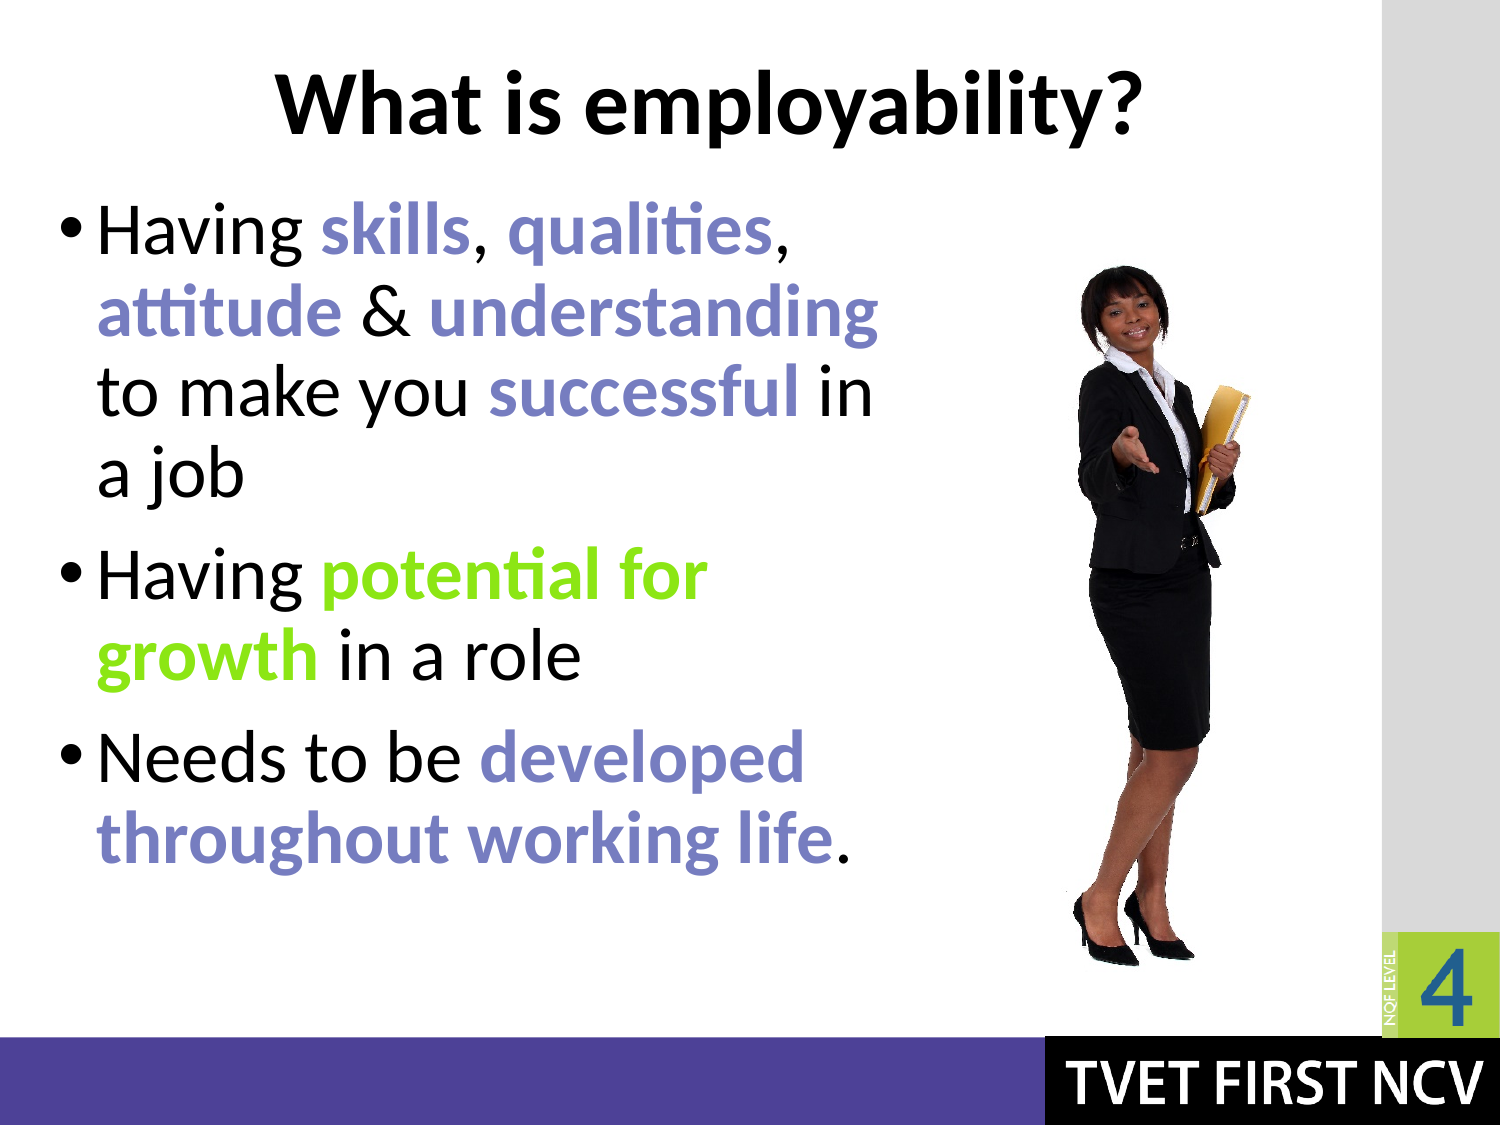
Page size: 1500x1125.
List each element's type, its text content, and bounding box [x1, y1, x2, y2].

picture [1065, 1050, 1484, 1120]
picture [1382, 932, 1500, 1038]
picture [1005, 163, 1324, 1023]
title What is employability? [62, 45, 1360, 164]
list Having skills, qualities, attitude & understanding to make you successful in a job Having potential for growth in a role Needs to be developed throughout working life. [43, 182, 936, 952]
